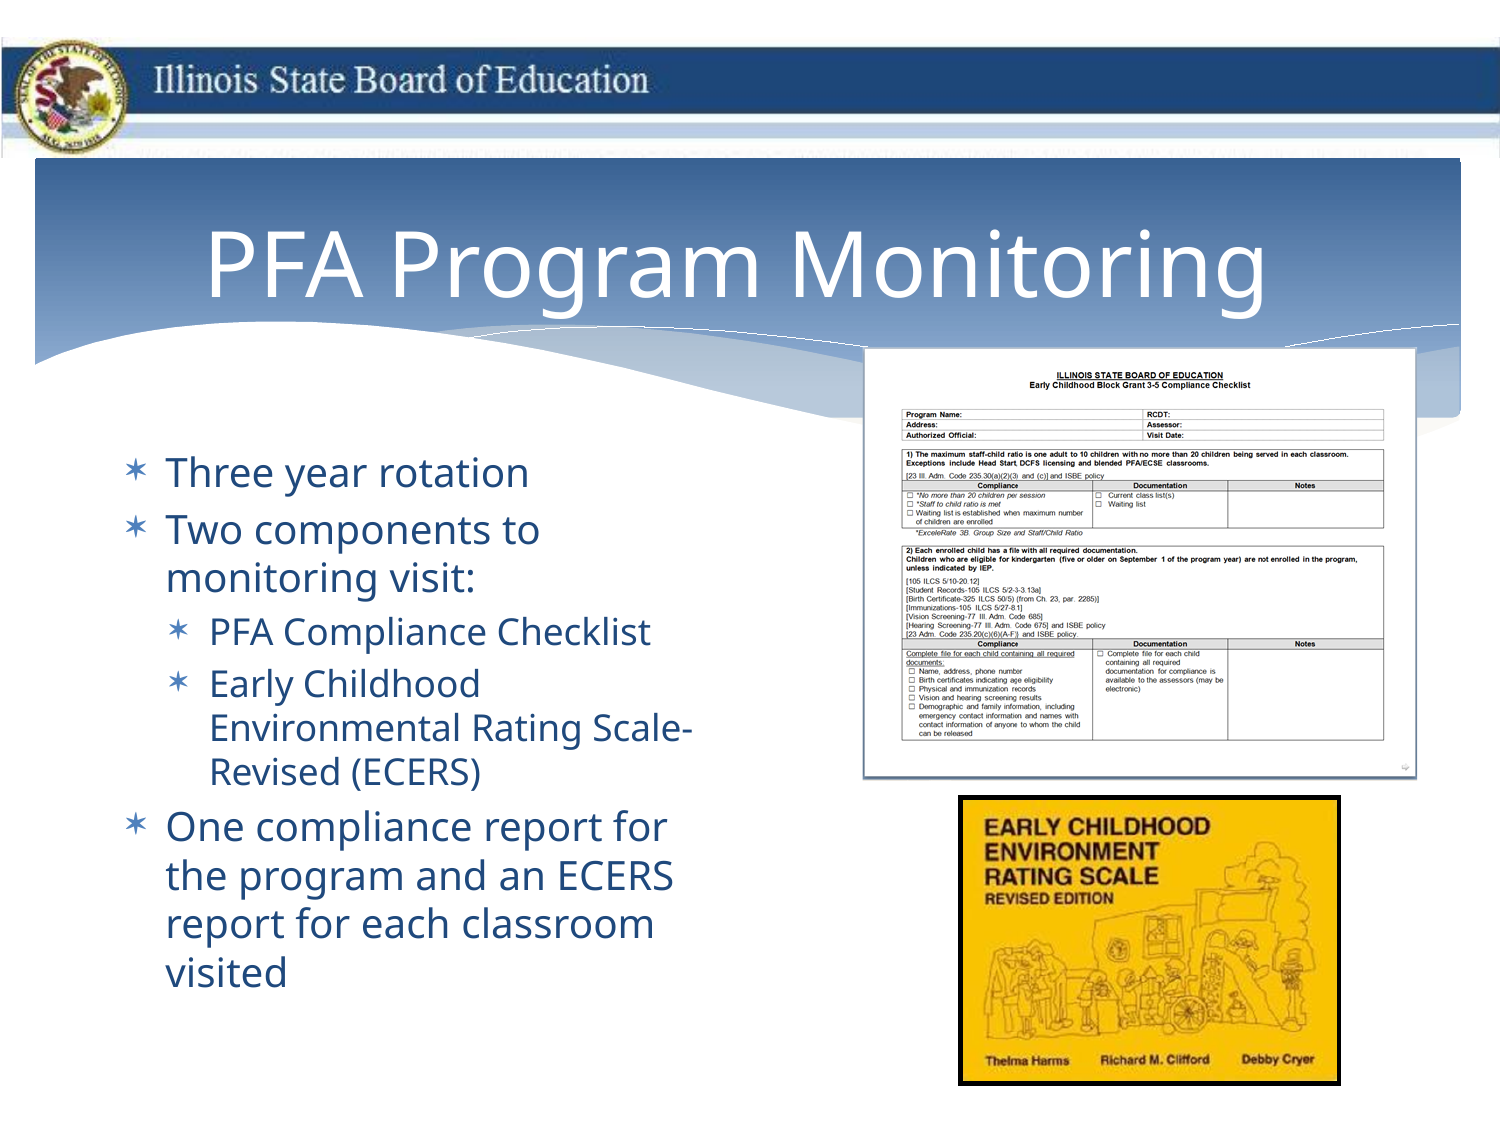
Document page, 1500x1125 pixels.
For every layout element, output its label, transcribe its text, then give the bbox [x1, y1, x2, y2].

picture [862, 347, 1418, 781]
list Three year rotation Two components to monitoring visit: PFA Compliance Checklist Early Childhood Environmental Rating Scale-Revised (ECERS) One compliance report for the program and an ECERS report for each classroom visited [111, 439, 738, 1005]
picture [1, 37, 1500, 158]
title PFA Program Monitoring [62, 157, 1413, 364]
picture [962, 799, 1338, 1082]
